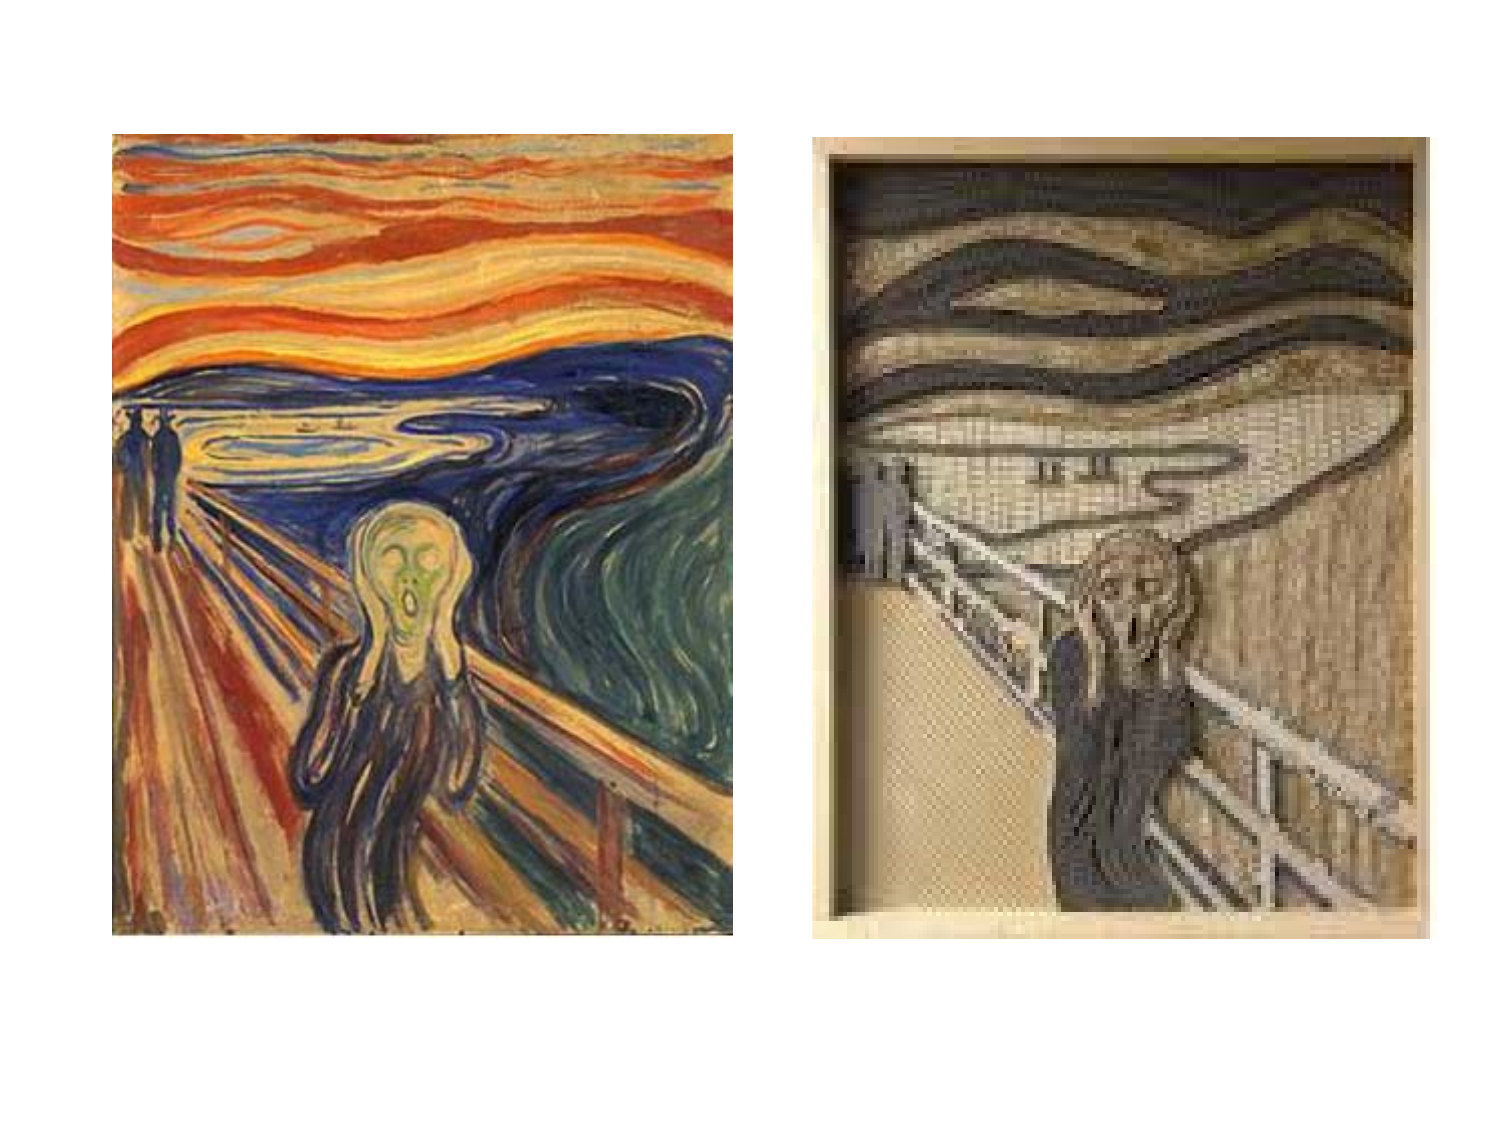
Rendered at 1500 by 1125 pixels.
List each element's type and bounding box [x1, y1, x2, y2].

picture [812, 137, 1438, 939]
picture [112, 133, 734, 938]
